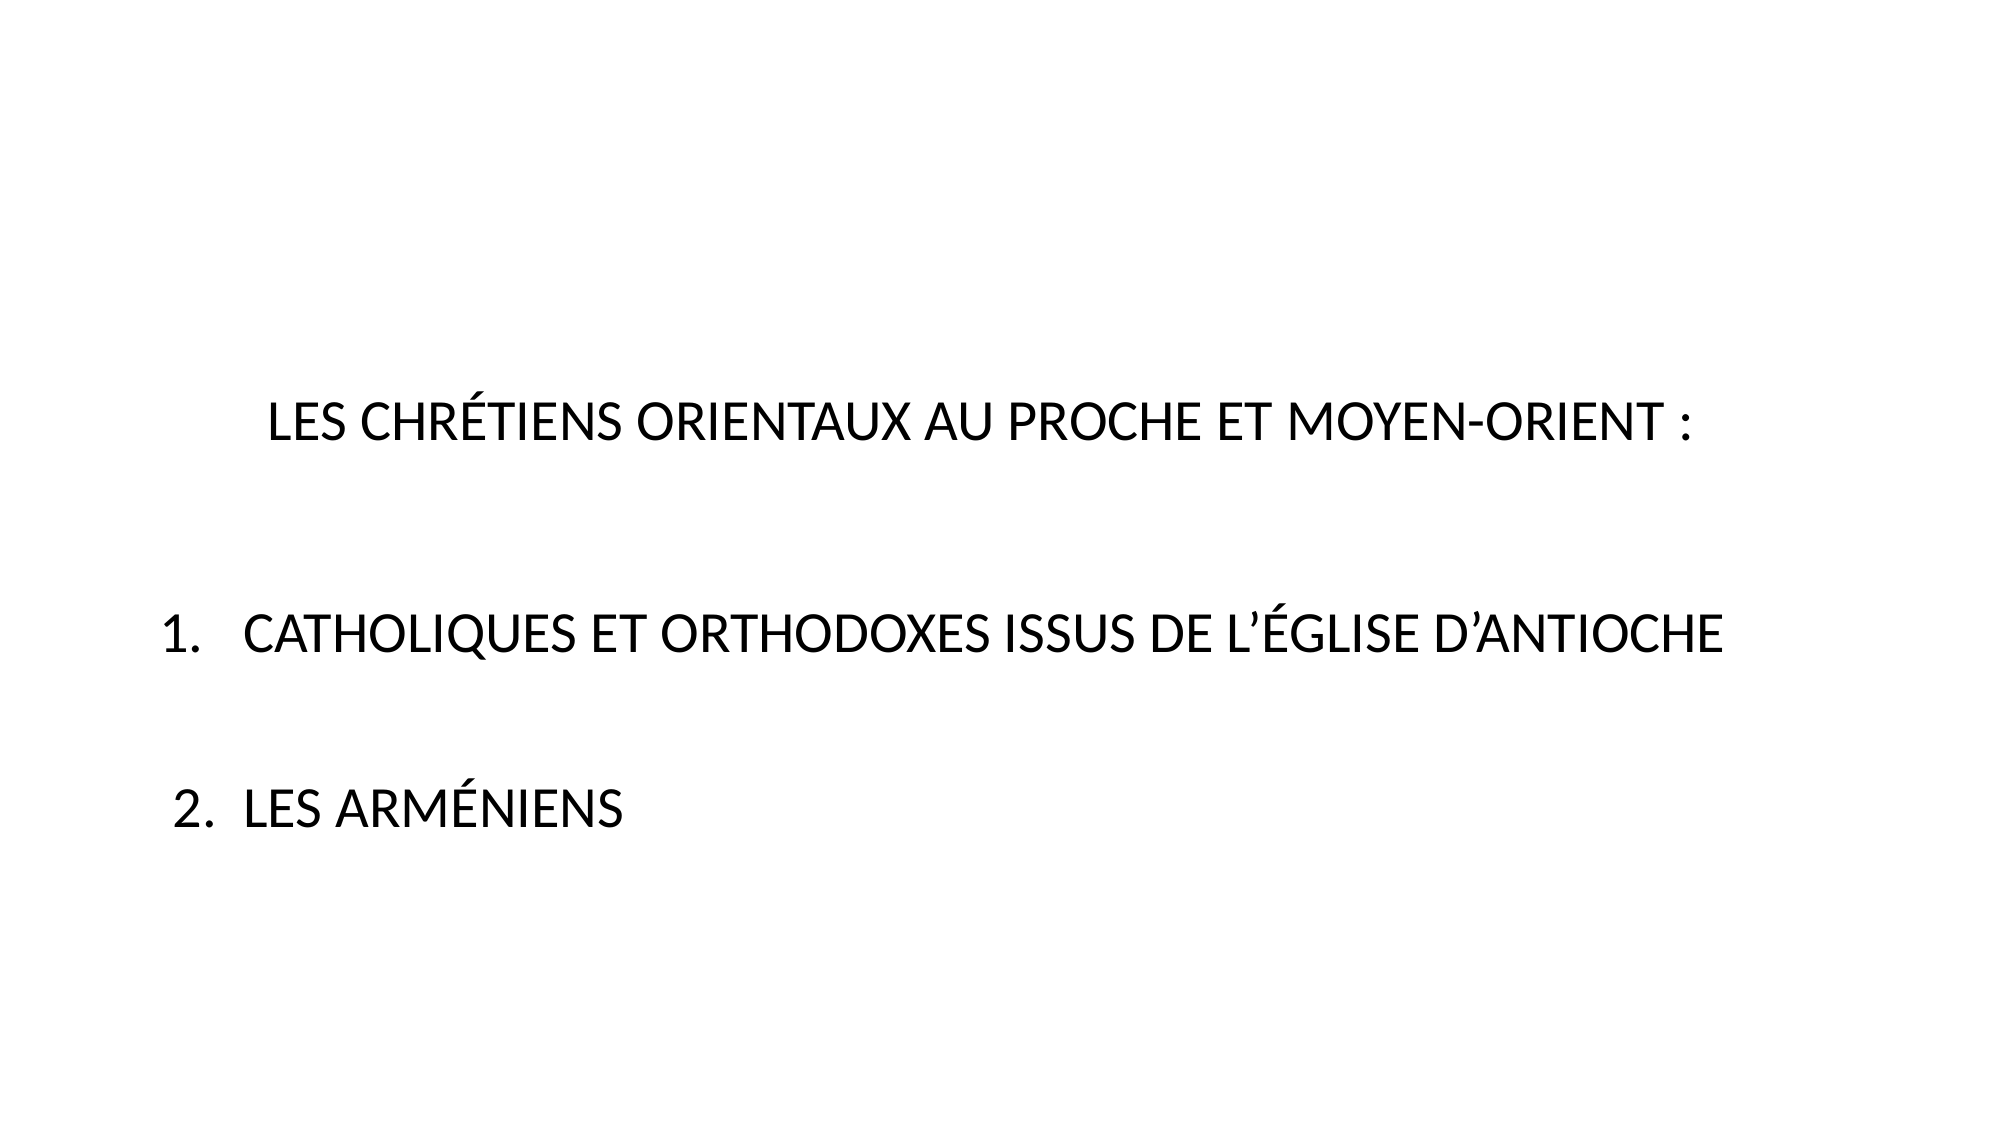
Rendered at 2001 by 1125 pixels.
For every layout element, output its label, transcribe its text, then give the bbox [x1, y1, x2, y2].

text_box LES CHRÉTIENS ORIENTAUX AU PROCHE ET MOYEN-ORIENT : CATHOLIQUES ET ORTHODOXES ISSUS DE L’ÉGLISE D’ANTIOCHE 2. LES ARMÉNIENS [144, 96, 1803, 1032]
